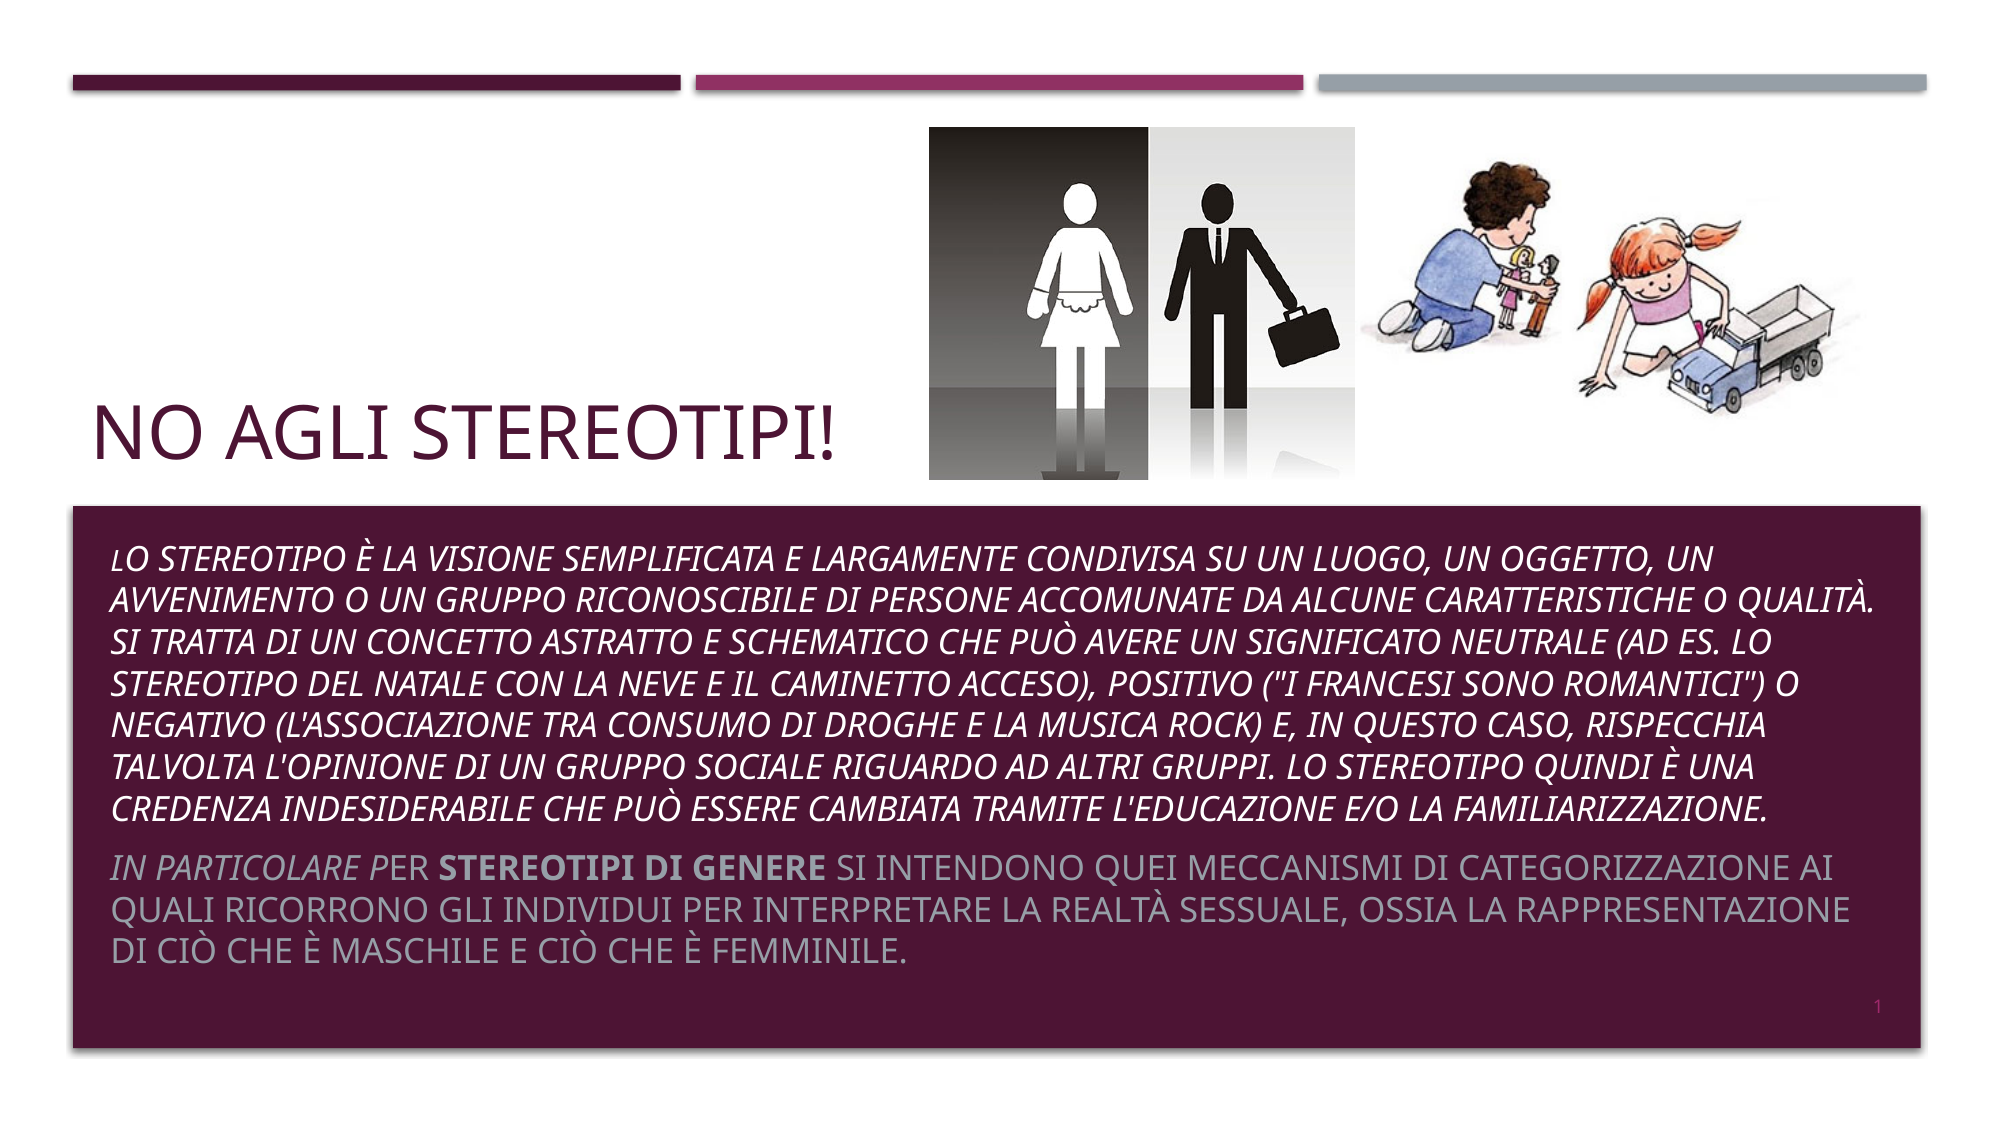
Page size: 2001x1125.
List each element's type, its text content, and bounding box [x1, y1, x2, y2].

picture [928, 125, 1900, 482]
title No Agli stereotipi! [75, 364, 922, 482]
subtitle Lo stereotipo è la visione semplificata e largamente condivisa su un luogo, un oggetto, un avvenimento o un gruppo riconoscibile di persone accomunate da alcune caratteristiche o qualità. Si tratta di un concetto astratto e schematico che può avere un significato neutrale (ad es. lo stereotipo del Natale con la neve e il caminetto acceso), positivo ("i francesi sono romantici") o negativo (l'associazione tra consumo di droghe e la musica rock) e, in questo caso, rispecchia talvolta l'opinione di un gruppo sociale riguardo ad altri gruppi. Lo stereotipo quindi è una credenza indesiderabile che può essere cambiata tramite l'educazione e/o la familiarizzazione. In particolare per stereotipi di genere si intendono quei meccanismi di categorizzazione ai quali ricorrono gli individui per interpretare la realtà sessuale, ossia la rappresentazione di ciò che è maschile e ciò che è femminile. [95, 529, 1899, 1015]
slide_number 1 [1732, 977, 1899, 1037]
